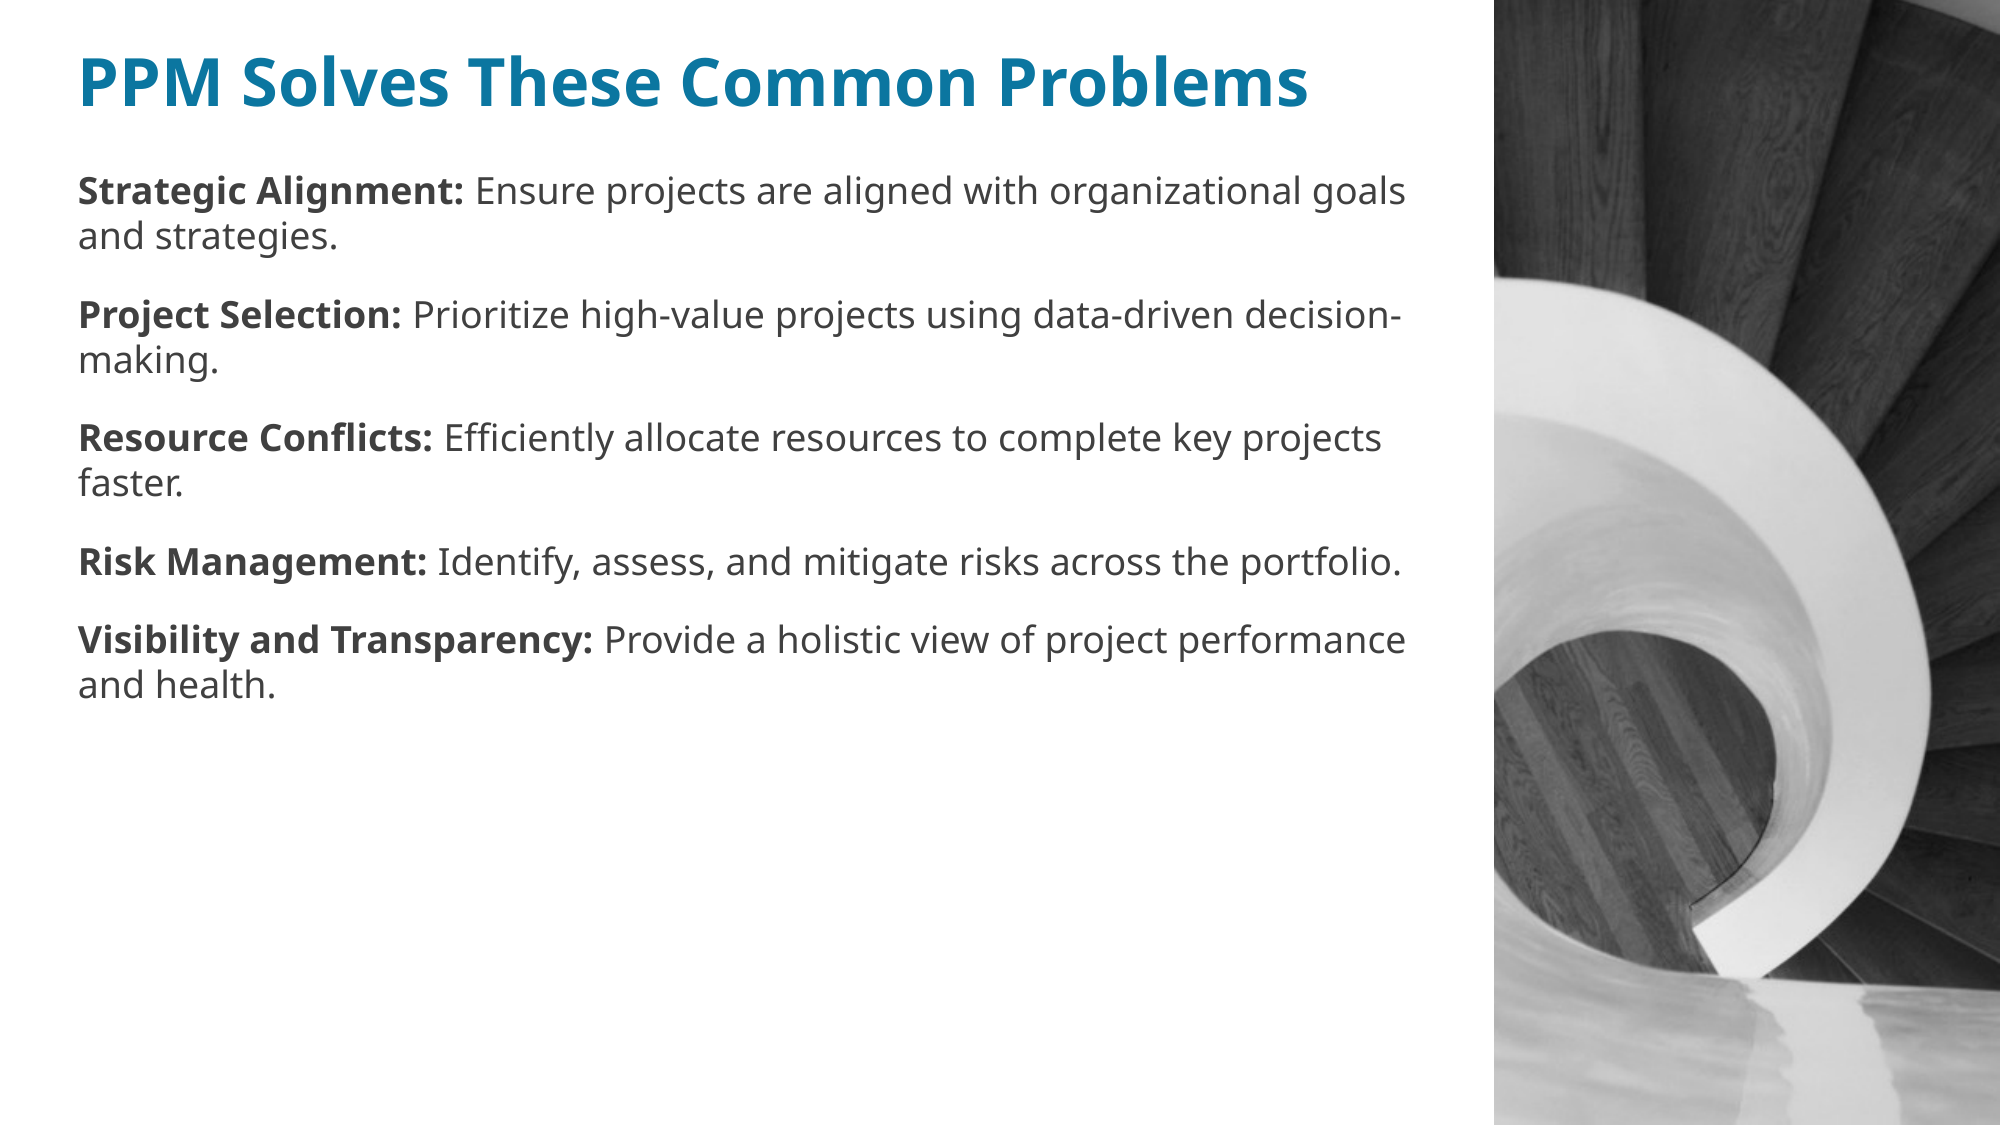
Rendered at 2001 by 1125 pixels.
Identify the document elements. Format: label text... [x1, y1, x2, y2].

picture [1494, 0, 2000, 1125]
text_box PPM Solves These Common Problems [63, 32, 1460, 128]
text_box Strategic Alignment: Ensure projects are aligned with organizational goals and strategies. Project Selection: Prioritize high-value projects using data-driven decision-making. Resource Conflicts: Efficiently allocate resources to complete key projects faster. Risk Management: Identify, assess, and mitigate risks across the portfolio. Visibility and Transparency: Provide a holistic view of project performance and health. [63, 160, 1429, 714]
